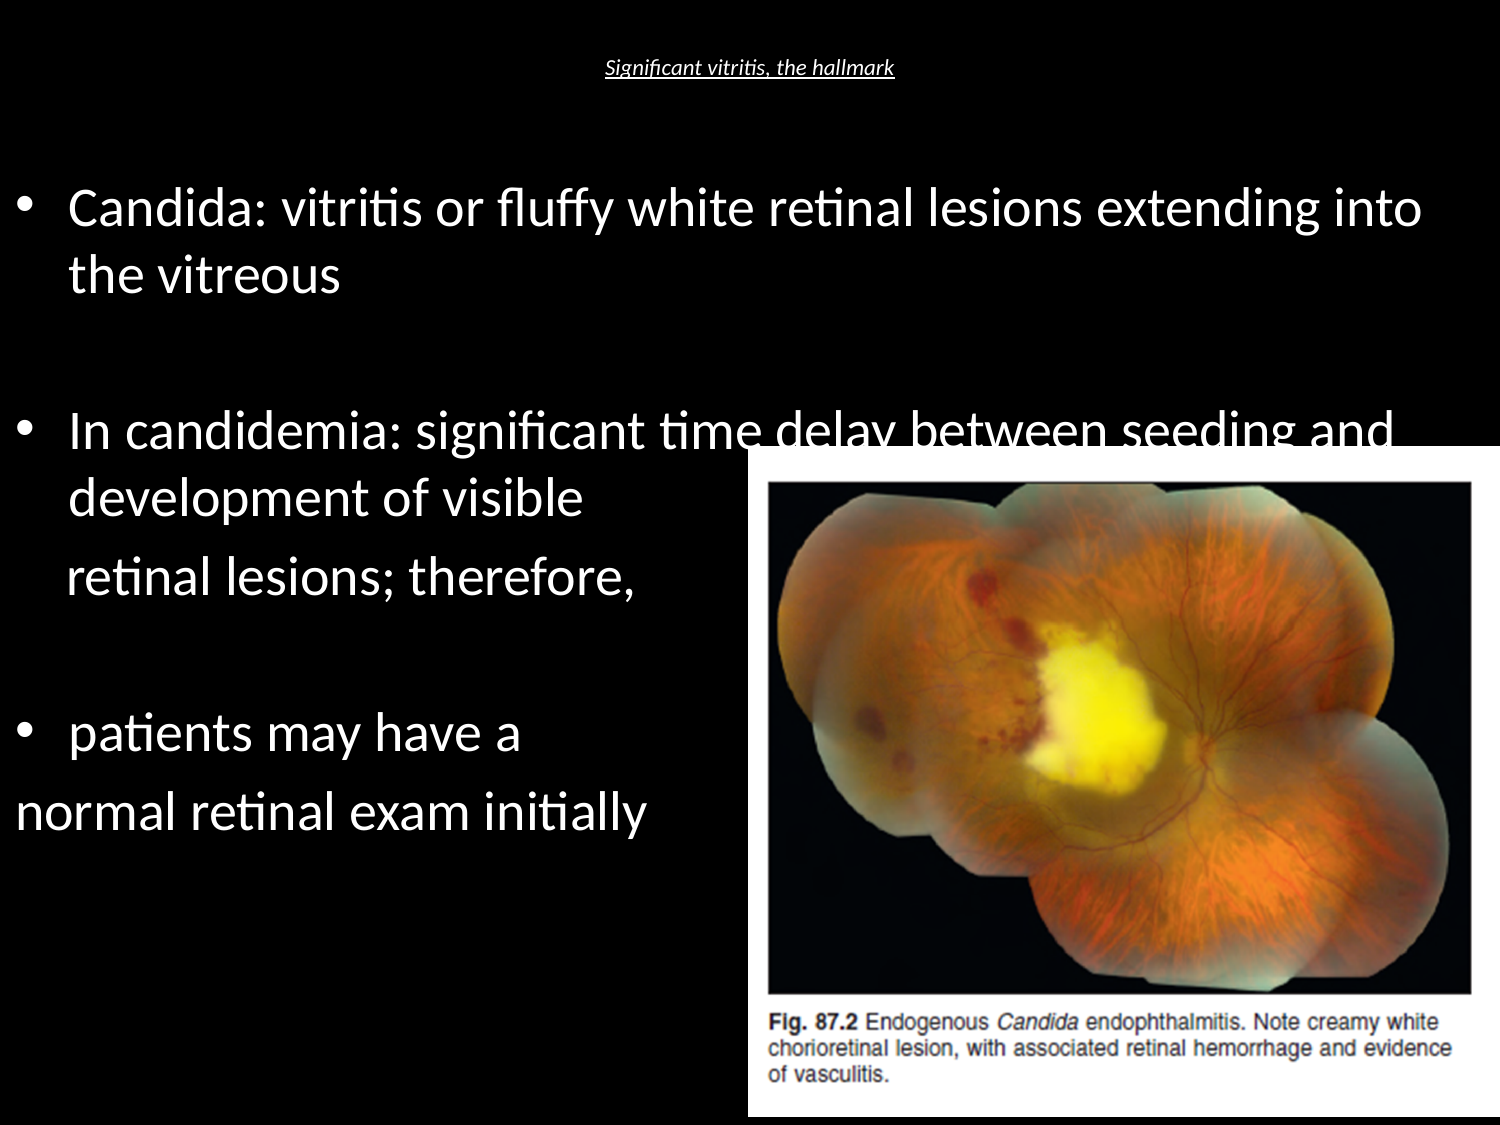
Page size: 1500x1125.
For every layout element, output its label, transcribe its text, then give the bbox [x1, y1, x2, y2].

picture [748, 445, 1500, 1118]
list Candida: vitritis or fluffy white retinal lesions extending into the vitreous In candidemia: significant time delay between seeding and development of visible retinal lesions; therefore, patients may have a normal retinal exam initially [0, 162, 1500, 1125]
title Significant vitritis, the hallmark [75, 45, 1425, 88]
